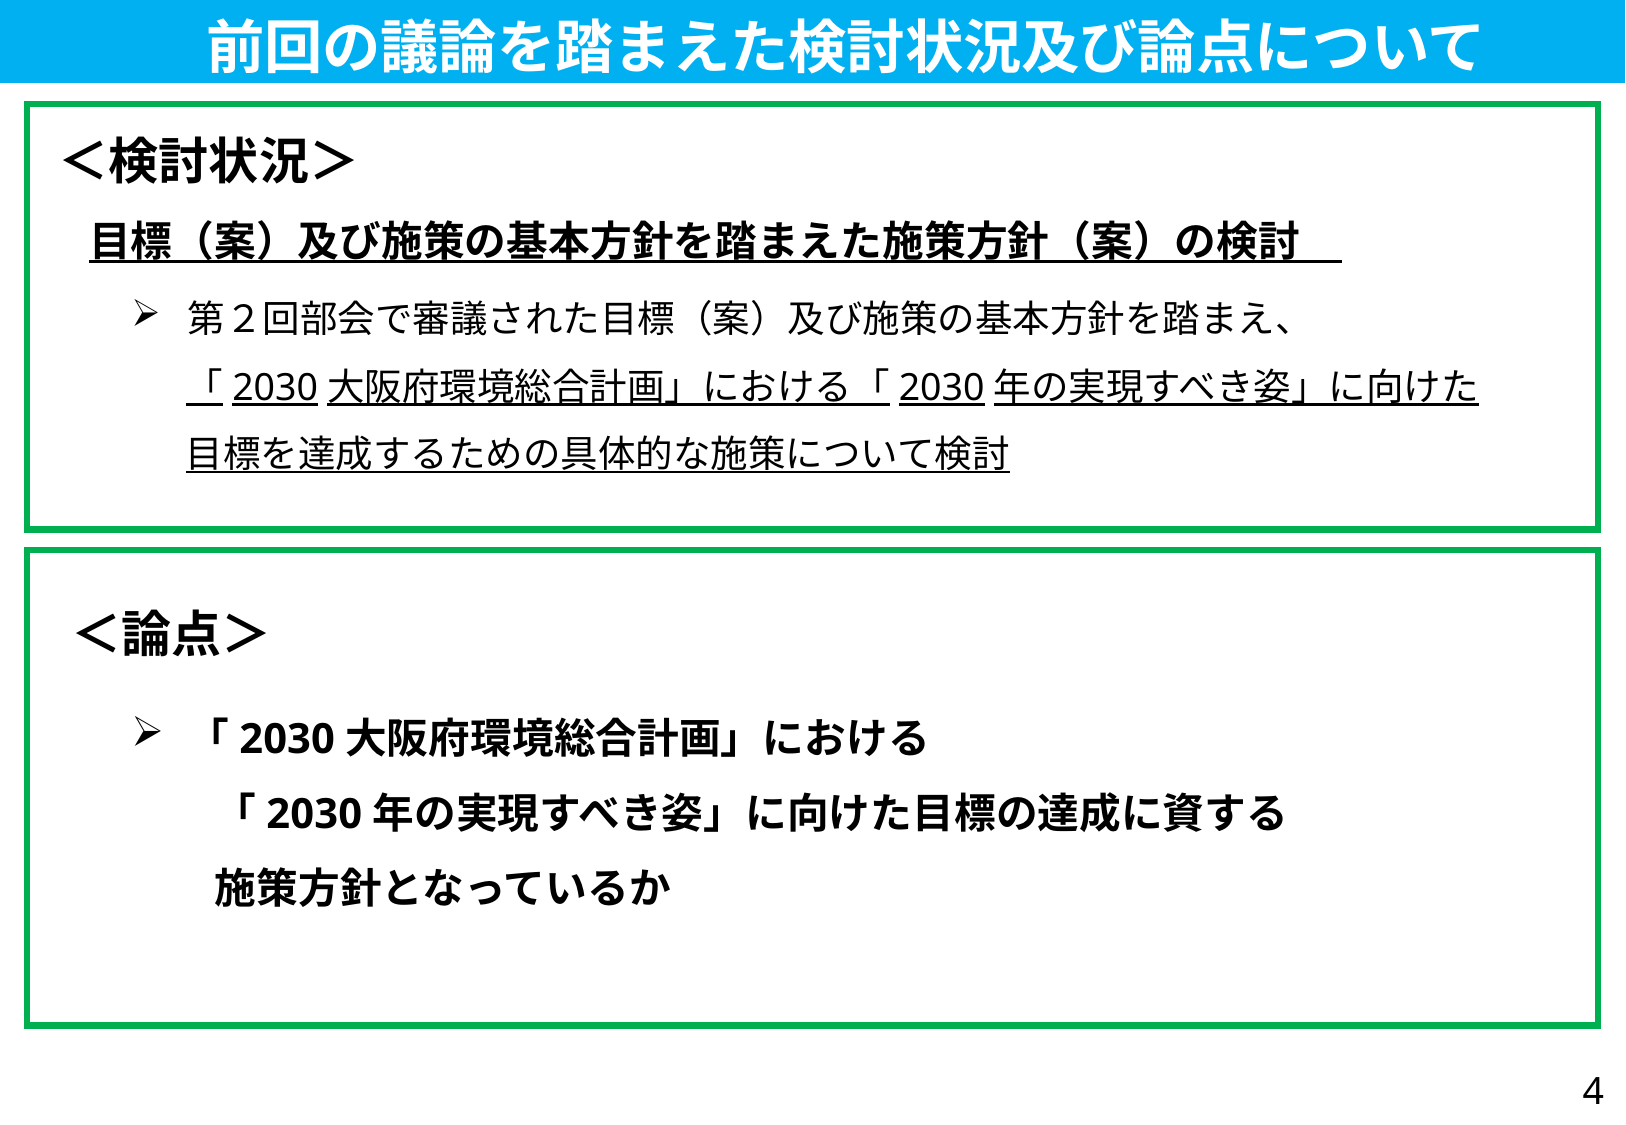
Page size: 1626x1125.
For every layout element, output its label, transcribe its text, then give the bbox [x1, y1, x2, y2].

text_box 第２回部会で審議された目標（案）及び施策の基本方針を踏まえ、 「2030大阪府環境総合計画」における「2030年の実現すべき姿」に向けた 目標を達成するための具体的な施策について検討 [116, 265, 1625, 549]
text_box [26, 549, 1625, 1026]
text_box [26, 104, 1599, 530]
text_box 前回の議論を踏まえた検討状況及び論点について [0, 0, 1625, 83]
text_box ＜検討状況＞ [44, 122, 1568, 198]
slide_number 4 [1567, 1059, 1625, 1125]
